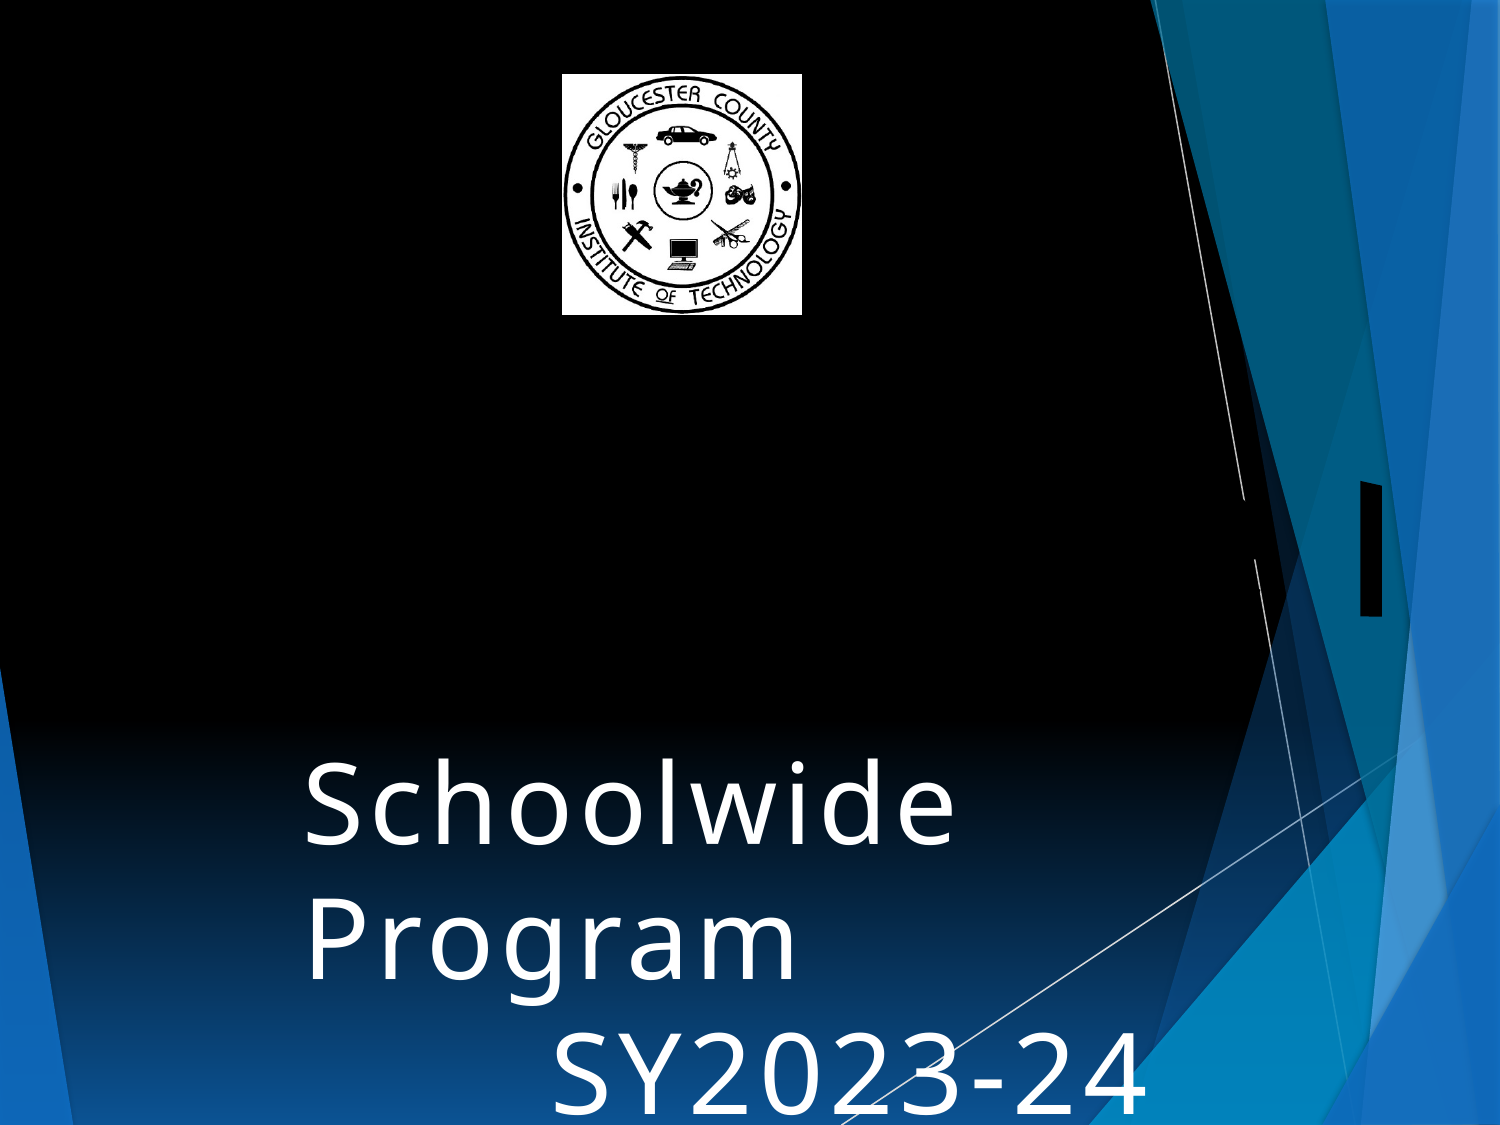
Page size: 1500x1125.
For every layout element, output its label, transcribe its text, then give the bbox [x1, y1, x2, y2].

text_box Schoolwide Program SY2023-24 [287, 724, 1200, 1125]
picture [561, 74, 803, 315]
picture [1361, 482, 1381, 616]
